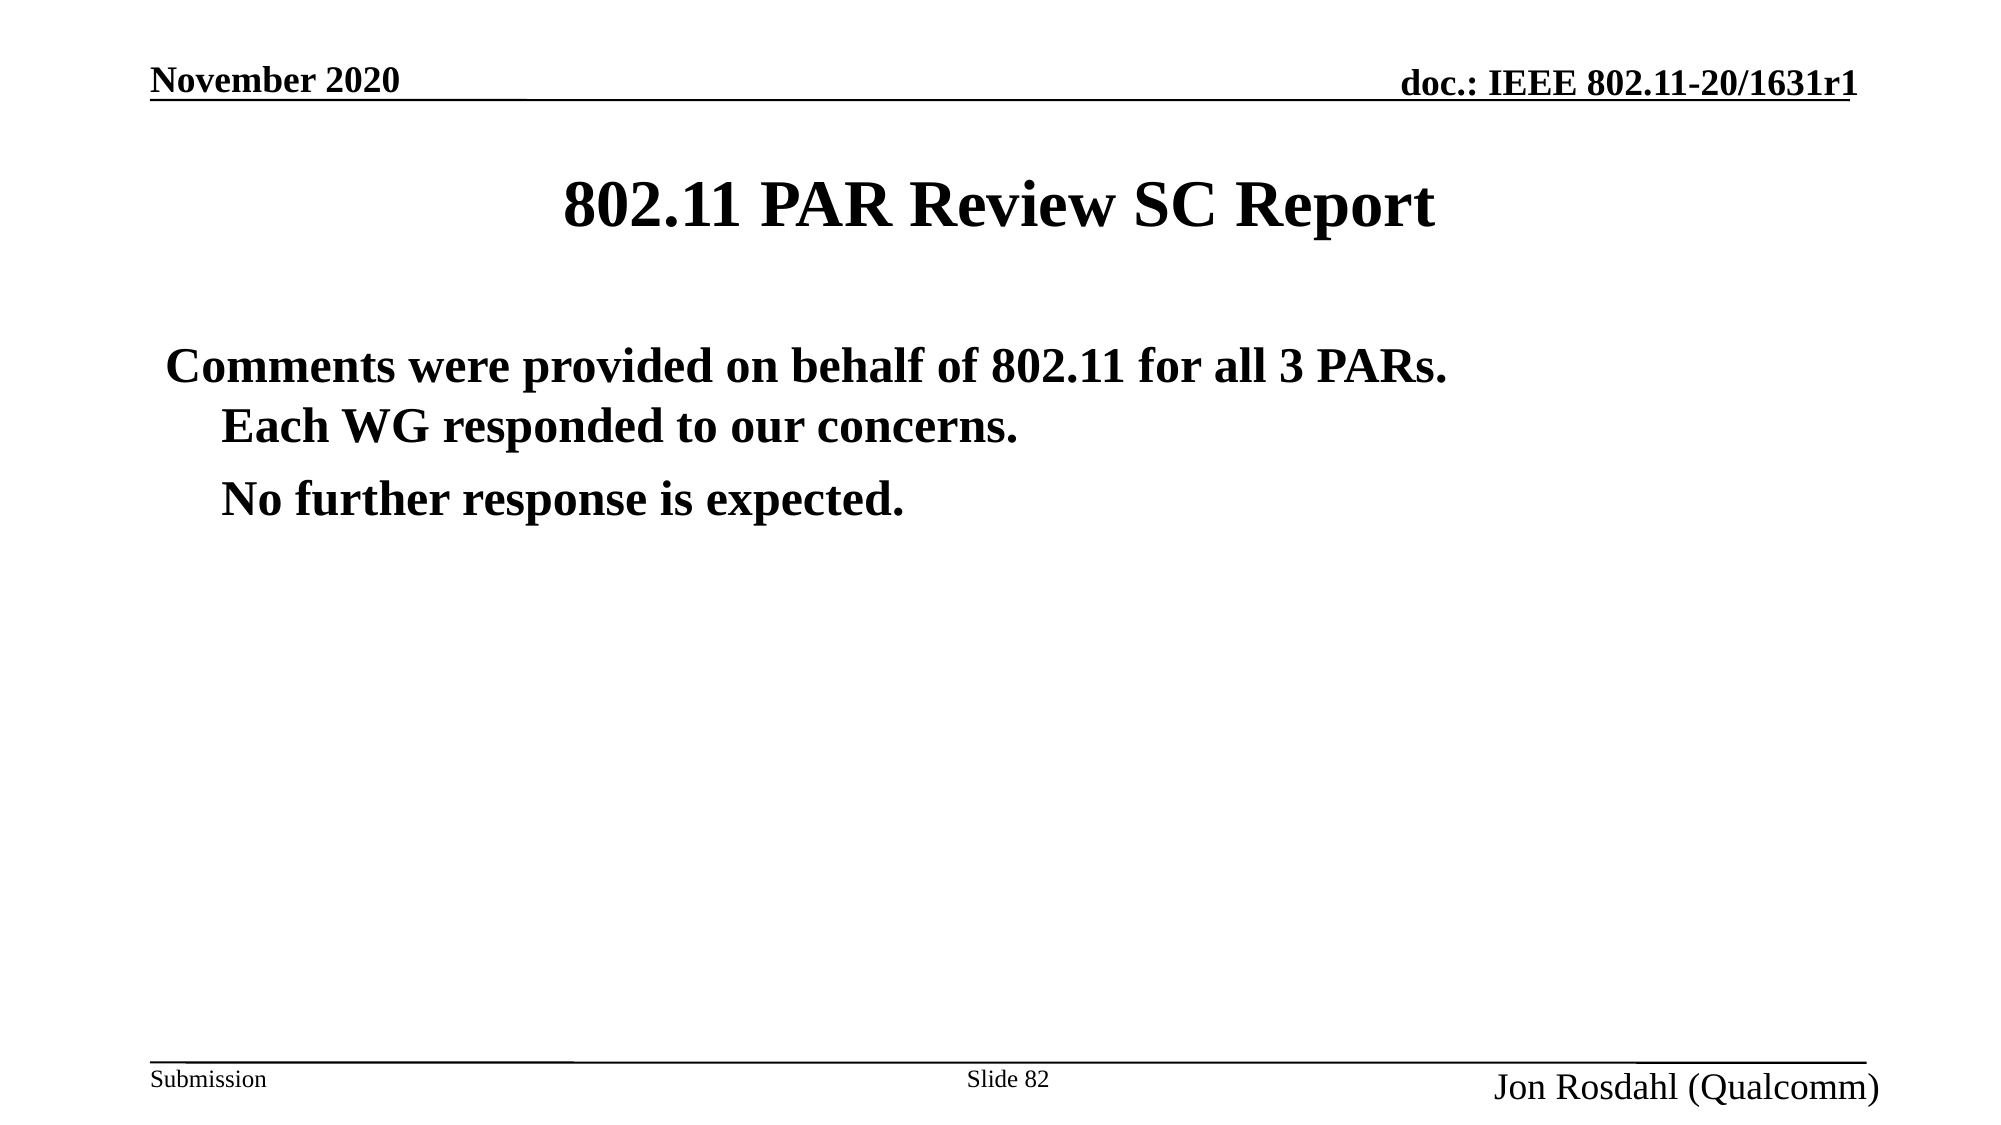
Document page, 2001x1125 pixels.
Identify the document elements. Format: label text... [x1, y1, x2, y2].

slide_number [149, 49, 431, 100]
list Comments were provided on behalf of 802.11 for all 3 PARs. Each WG responded to our concerns. No further response is expected. [149, 324, 1850, 1000]
slide_number Slide 82 [950, 1061, 1067, 1123]
title 802.11 PAR Review SC Report [149, 112, 1850, 288]
footer Jon Rosdahl (Qualcomm) [1436, 1061, 1881, 1108]
